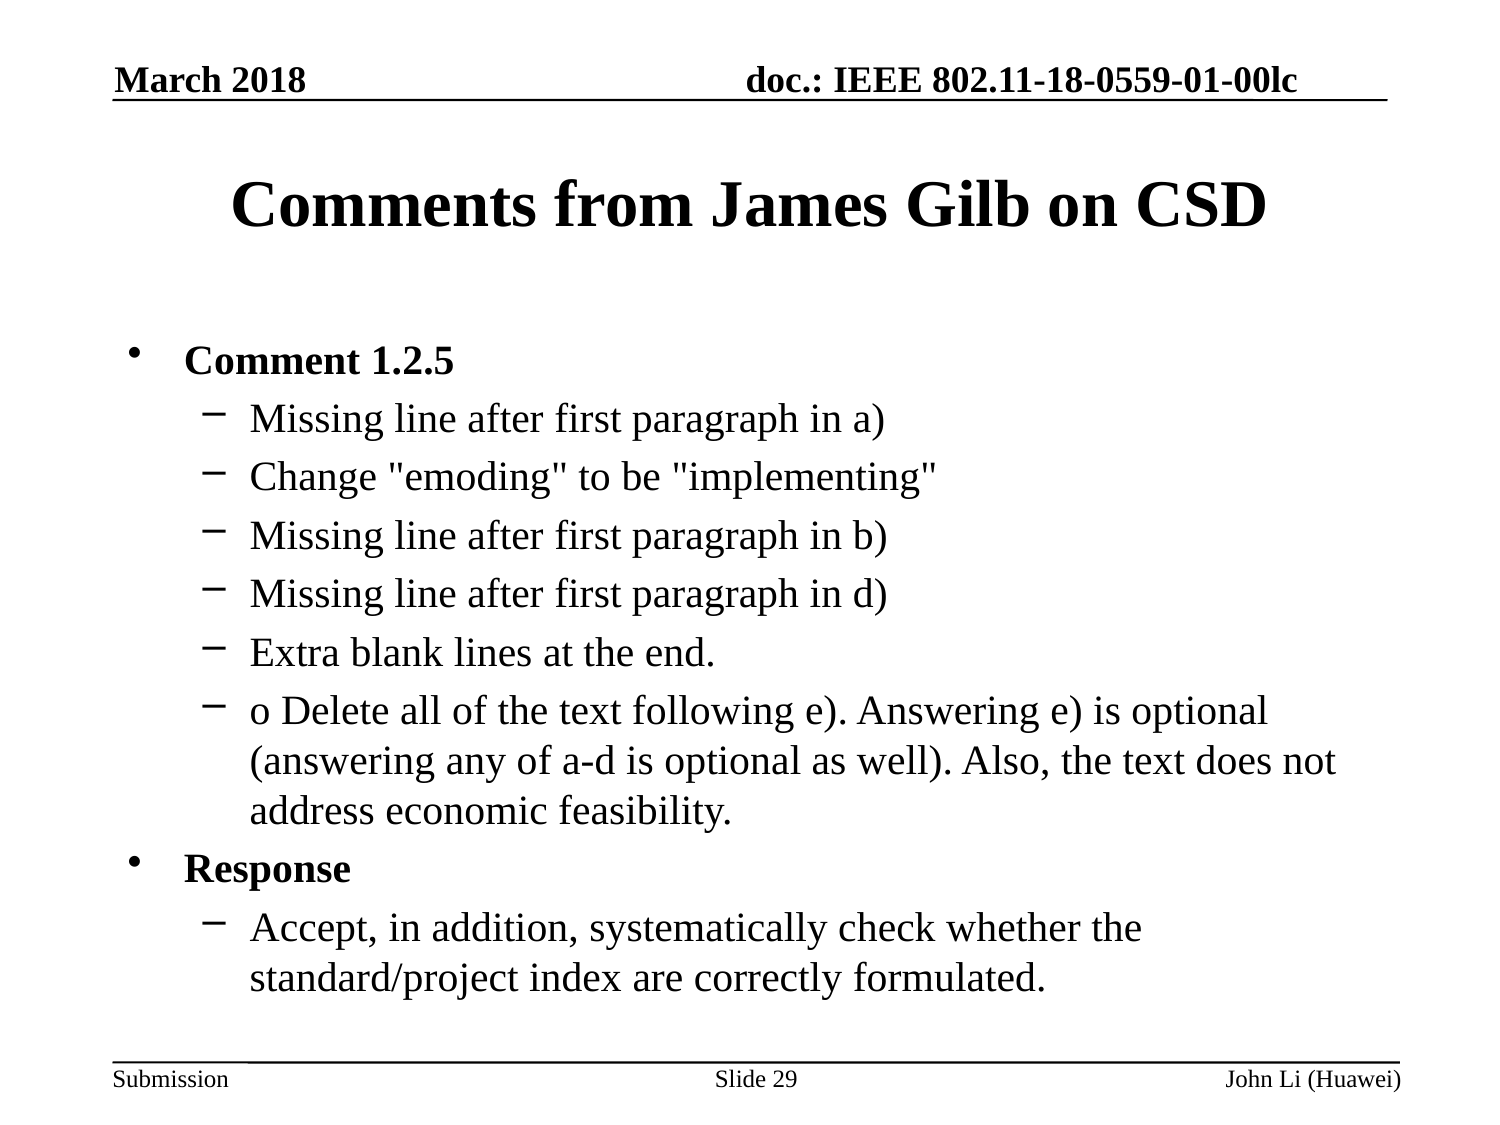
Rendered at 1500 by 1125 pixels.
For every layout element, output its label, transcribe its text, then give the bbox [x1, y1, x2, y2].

slide_number Slide 29 [712, 1061, 800, 1093]
footer John Li (Huawei) [949, 1061, 1402, 1093]
list Comment 1.2.5 Missing line after first paragraph in a) Change "emoding" to be "implementing" Missing line after first paragraph in b) Missing line after first paragraph in d) Extra blank lines at the end. o Delete all of the text following e). Answering e) is optional (answering any of a-d is optional as well). Also, the text does not address economic feasibility. Response Accept, in addition, systematically check whether the standard/project index are correctly formulated. [112, 324, 1388, 1000]
title Comments from James Gilb on CSD [112, 112, 1388, 288]
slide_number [114, 54, 309, 101]
